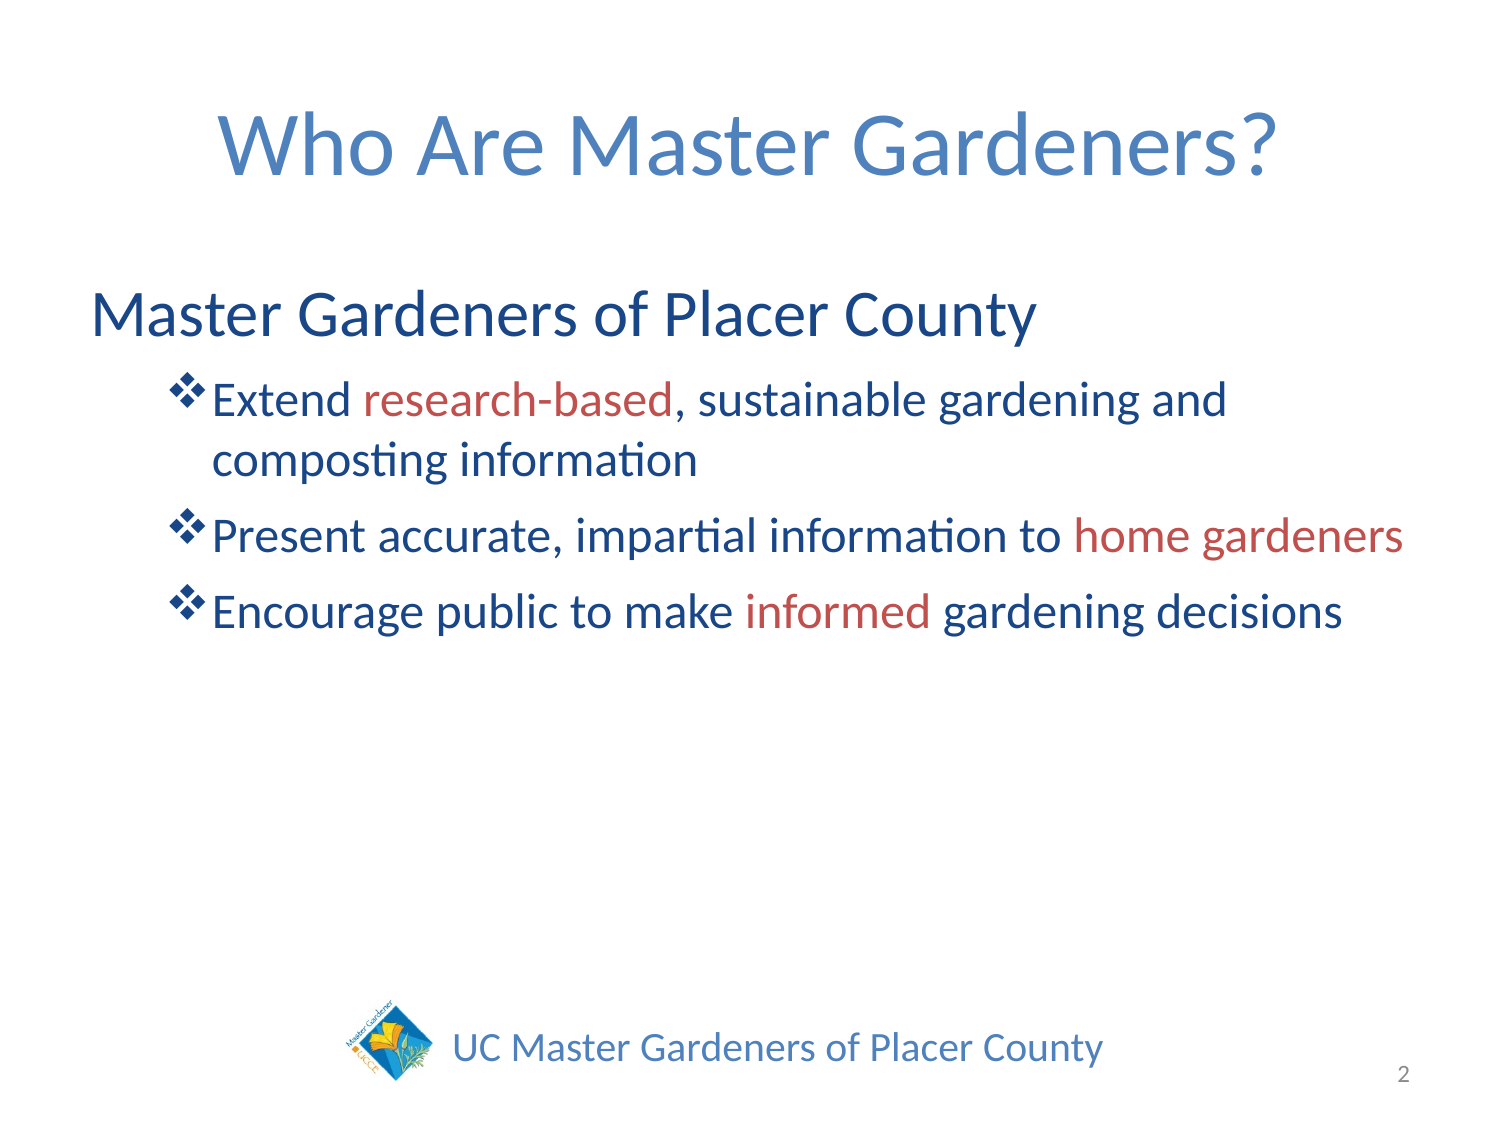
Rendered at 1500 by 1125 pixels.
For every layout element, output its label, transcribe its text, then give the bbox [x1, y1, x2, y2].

title Who Are Master Gardeners? [75, 45, 1425, 233]
picture [345, 999, 434, 1082]
list Master Gardeners of Placer County Extend research-based, sustainable gardening and composting information Present accurate, impartial information to home gardeners Encourage public to make informed gardening decisions [75, 262, 1425, 925]
slide_number 2 [1200, 1042, 1425, 1103]
